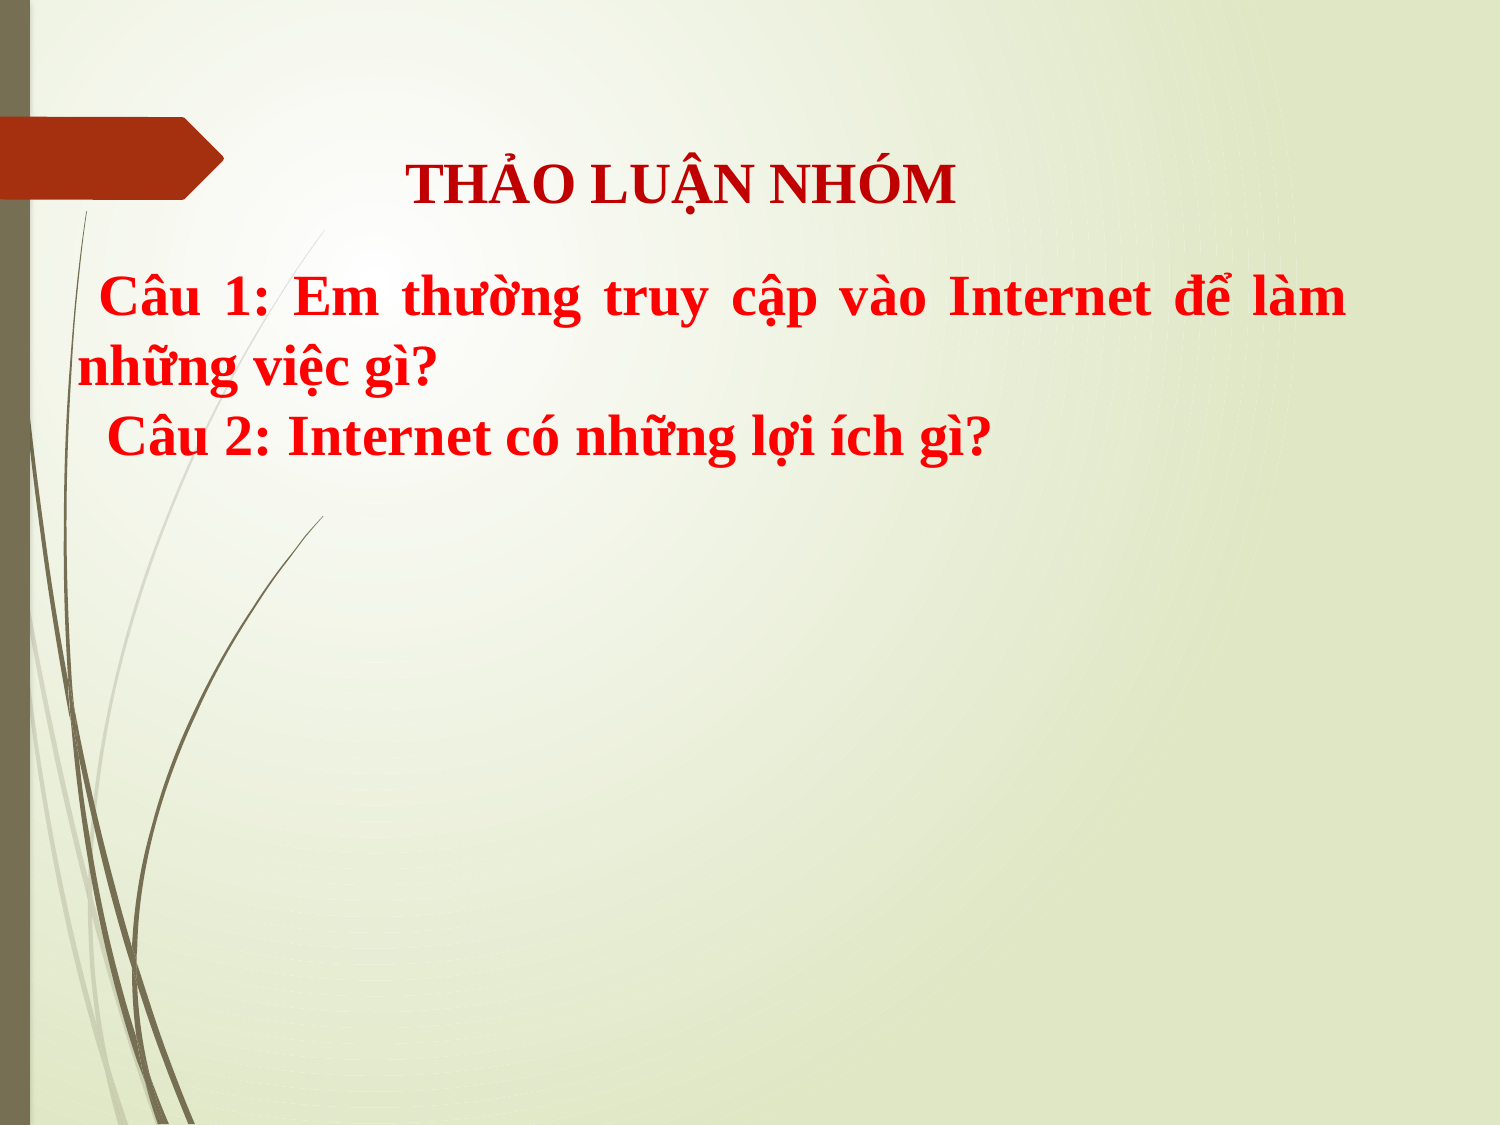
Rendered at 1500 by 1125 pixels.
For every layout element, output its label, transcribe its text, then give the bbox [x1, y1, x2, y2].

text_box Câu 1: Em thường truy cập vào Internet để làm những việc gì? Câu 2: Internet có những lợi ích gì? [62, 249, 1363, 475]
text_box THẢO LUẬN NHÓM [324, 137, 1038, 216]
